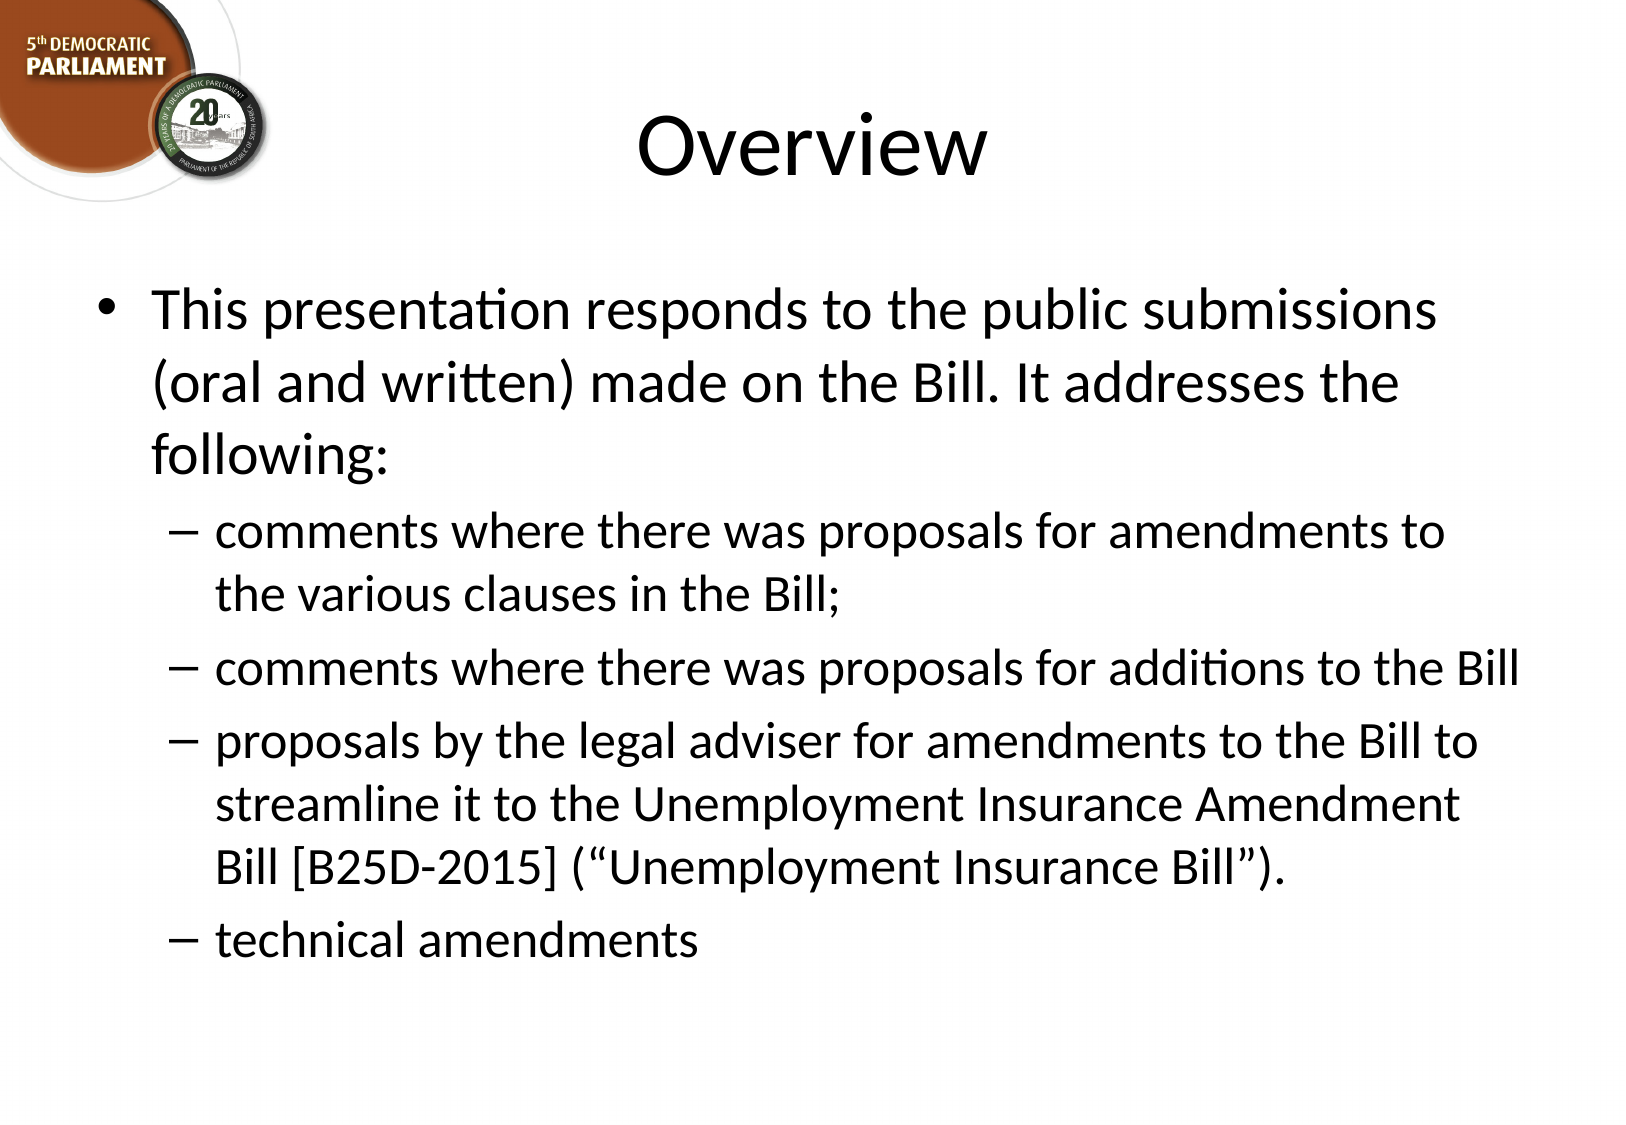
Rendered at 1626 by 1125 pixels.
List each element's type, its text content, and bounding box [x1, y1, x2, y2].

list This presentation responds to the public submissions (oral and written) made on the Bill. It addresses the following: comments where there was proposals for amendments to the various clauses in the Bill; comments where there was proposals for additions to the Bill proposals by the legal adviser for amendments to the Bill to streamline it to the Unemployment Insurance Amendment Bill [B25D-2015] (“Unemployment Insurance Bill”). technical amendments [81, 262, 1544, 1005]
picture [0, 0, 1626, 1125]
title Overview [81, 45, 1544, 233]
